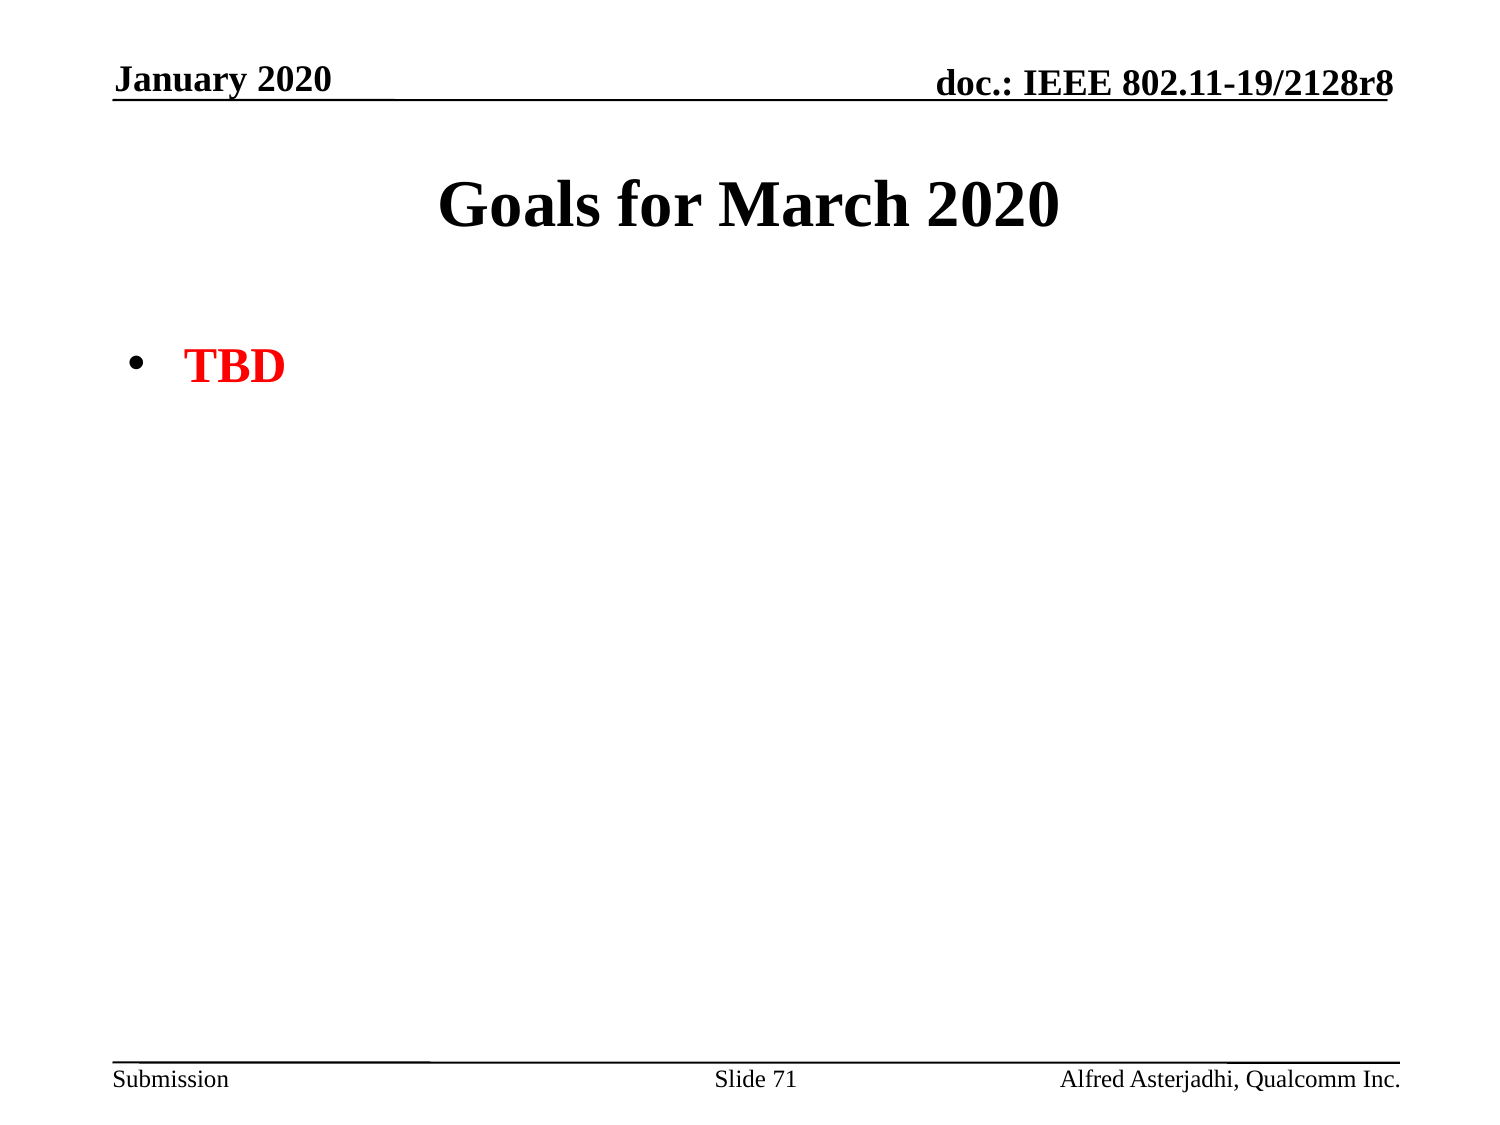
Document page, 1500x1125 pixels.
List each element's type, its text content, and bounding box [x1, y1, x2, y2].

list TBD [112, 324, 1388, 1000]
title Goals for March 2020 [112, 112, 1388, 288]
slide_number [114, 54, 493, 100]
footer Alfred Asterjadhi, Qualcomm Inc. [878, 1061, 1402, 1093]
slide_number Slide 71 [712, 1061, 800, 1123]
